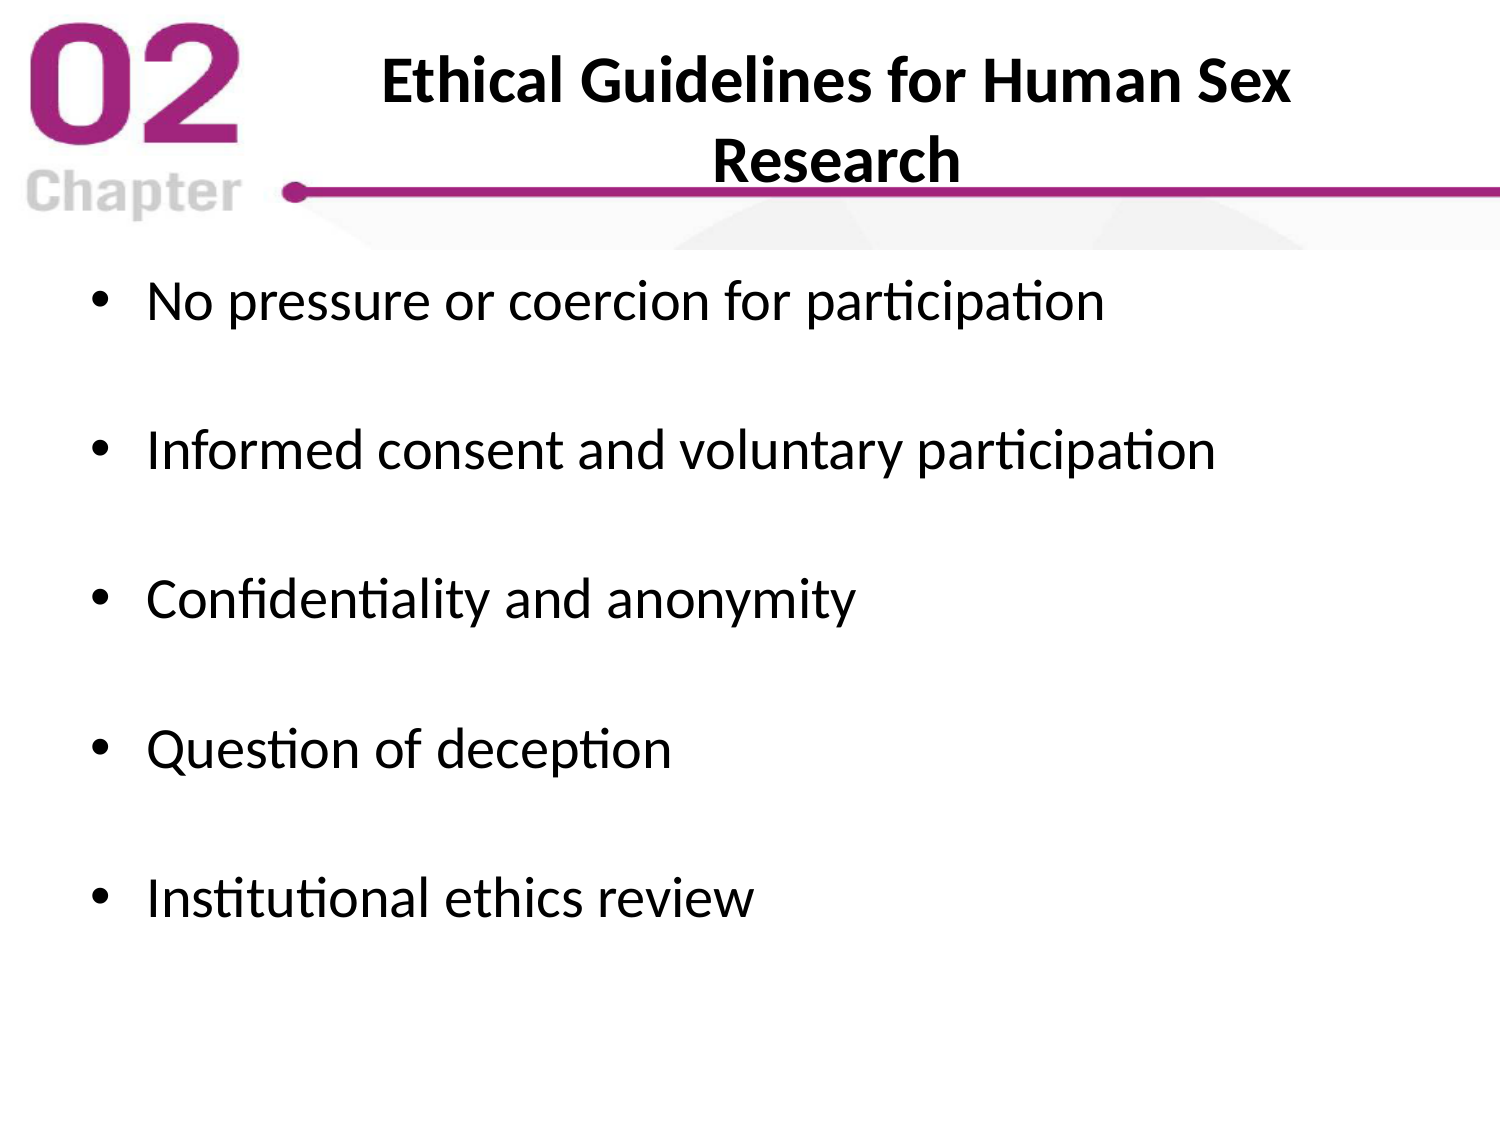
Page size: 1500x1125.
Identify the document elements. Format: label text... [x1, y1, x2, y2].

picture [0, 12, 1500, 250]
title Ethical Guidelines for Human Sex Research [249, 45, 1425, 188]
list No pressure or coercion for participation Informed consent and voluntary participation Confidentiality and anonymity Question of deception Institutional ethics review [75, 262, 1425, 1005]
